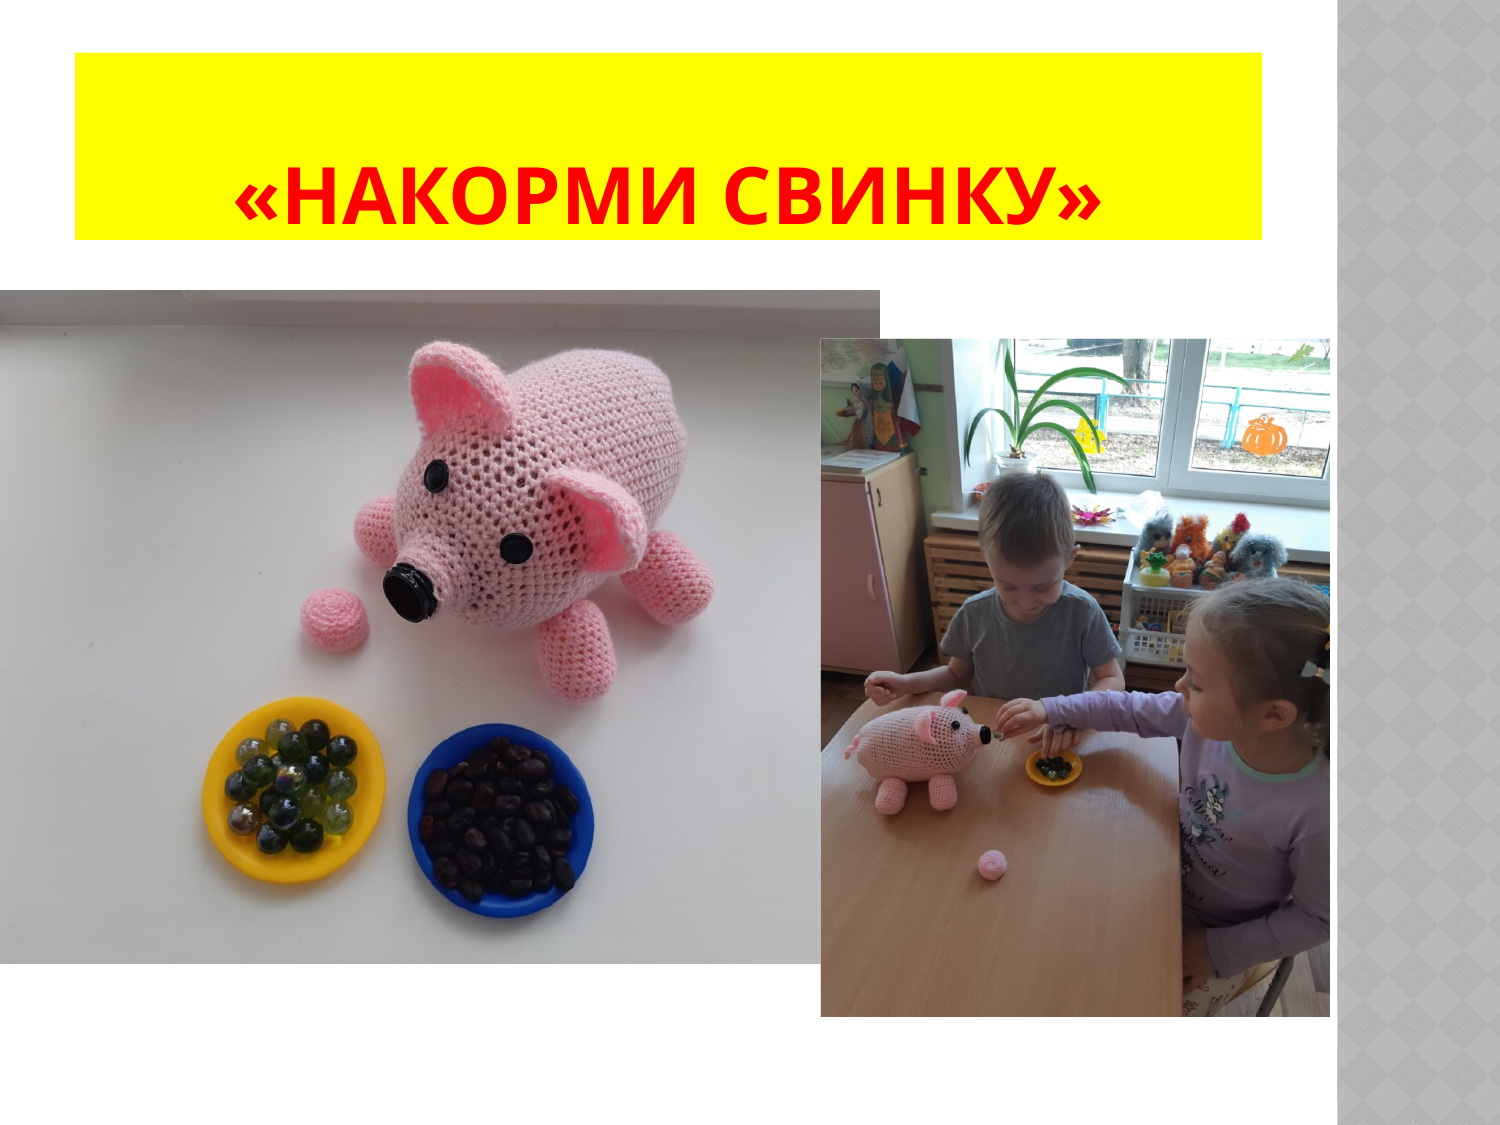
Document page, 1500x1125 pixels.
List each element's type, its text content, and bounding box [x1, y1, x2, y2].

picture [821, 941, 1330, 1016]
picture [735, 422, 1415, 932]
title «Накорми свинку» [75, 52, 1263, 240]
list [0, 290, 881, 965]
picture [884, 339, 1330, 421]
